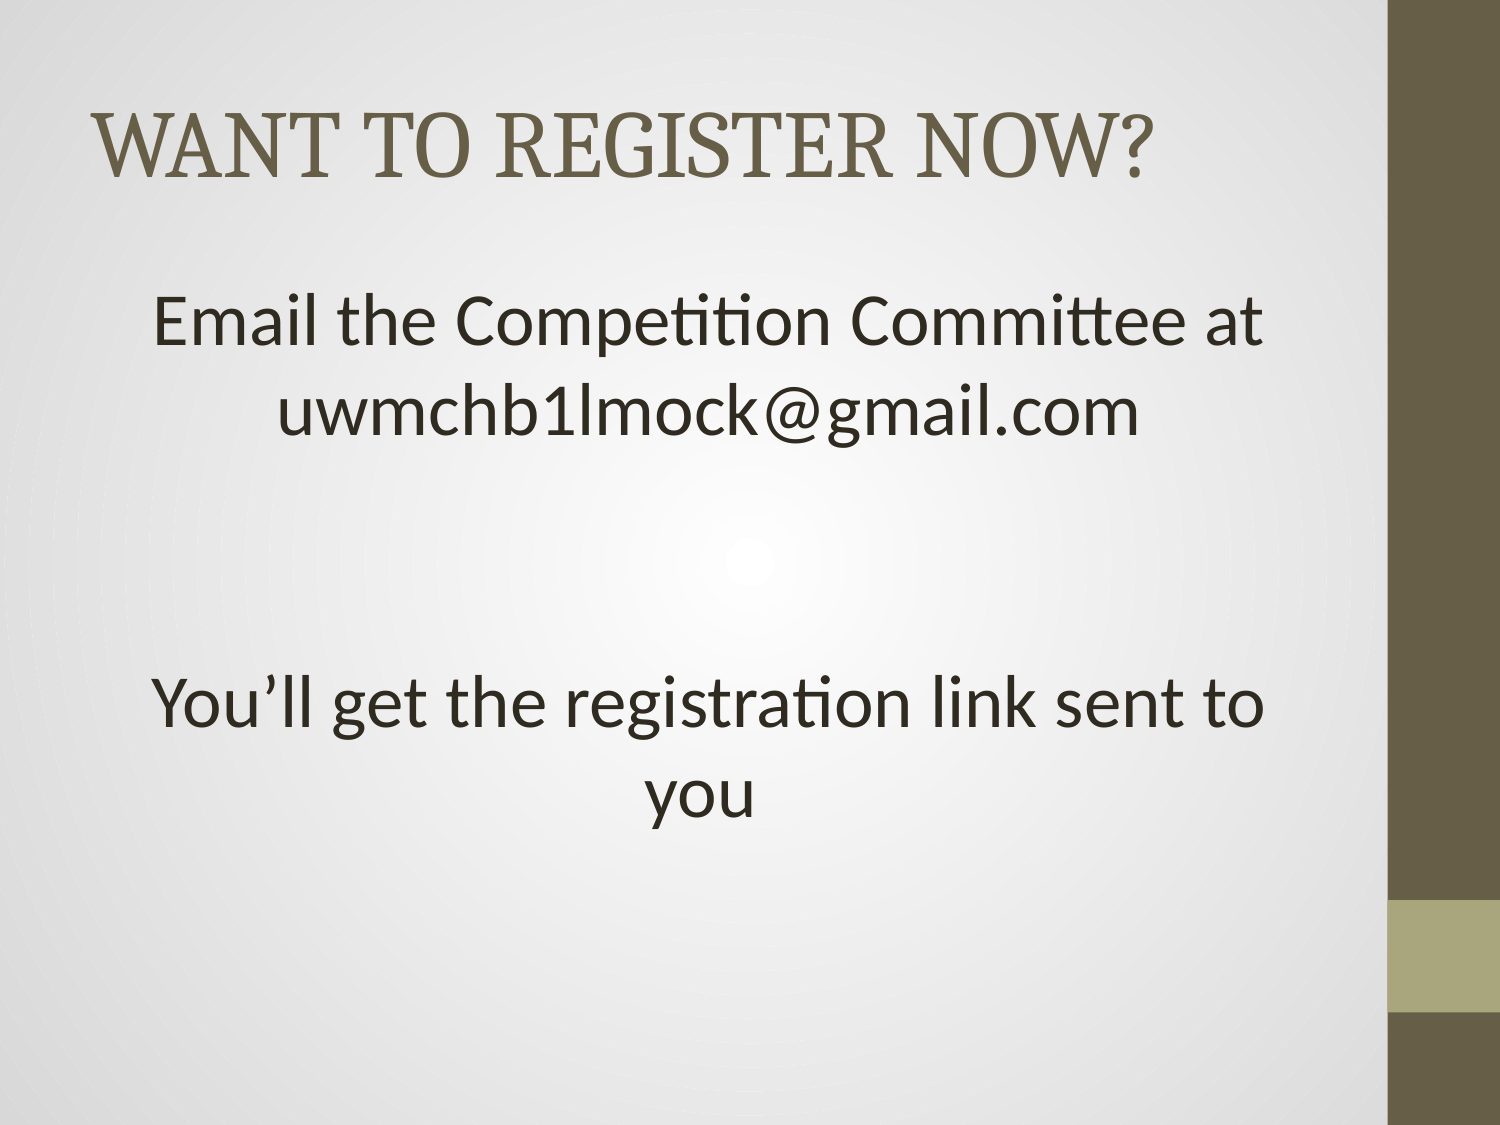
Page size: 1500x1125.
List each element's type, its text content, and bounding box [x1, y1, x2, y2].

title WANT TO REGISTER NOW? [75, 45, 1325, 233]
list Email the Competition Committee at uwmchb1lmock@gmail.com You’ll get the registration link sent to you [75, 262, 1325, 1050]
